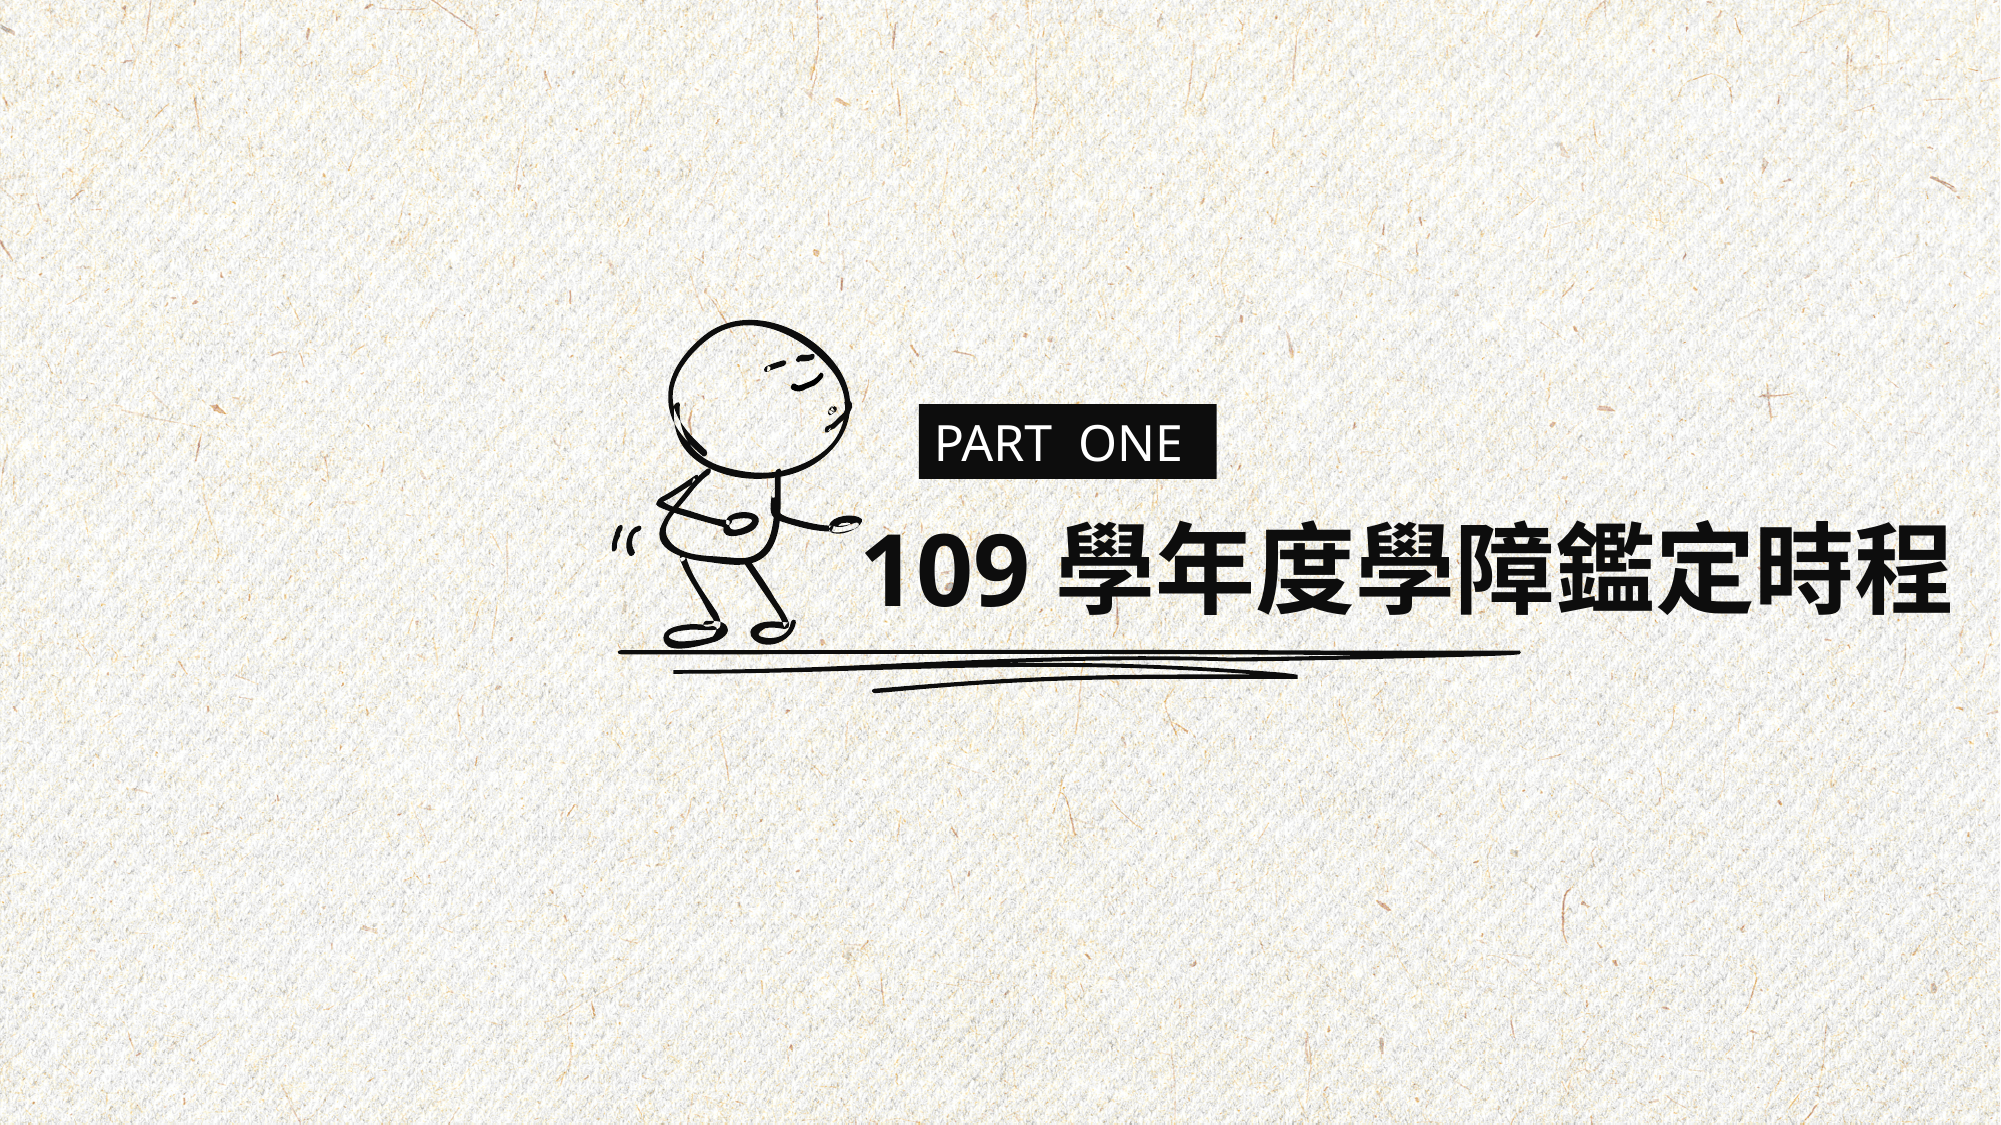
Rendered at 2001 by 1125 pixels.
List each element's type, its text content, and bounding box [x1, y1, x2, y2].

text_box PART ONE [918, 404, 1217, 479]
picture [0, 0, 2001, 1125]
text_box 109學年度學障鑑定時程 [869, 501, 1967, 633]
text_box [611, 300, 869, 655]
text_box [673, 649, 1521, 694]
